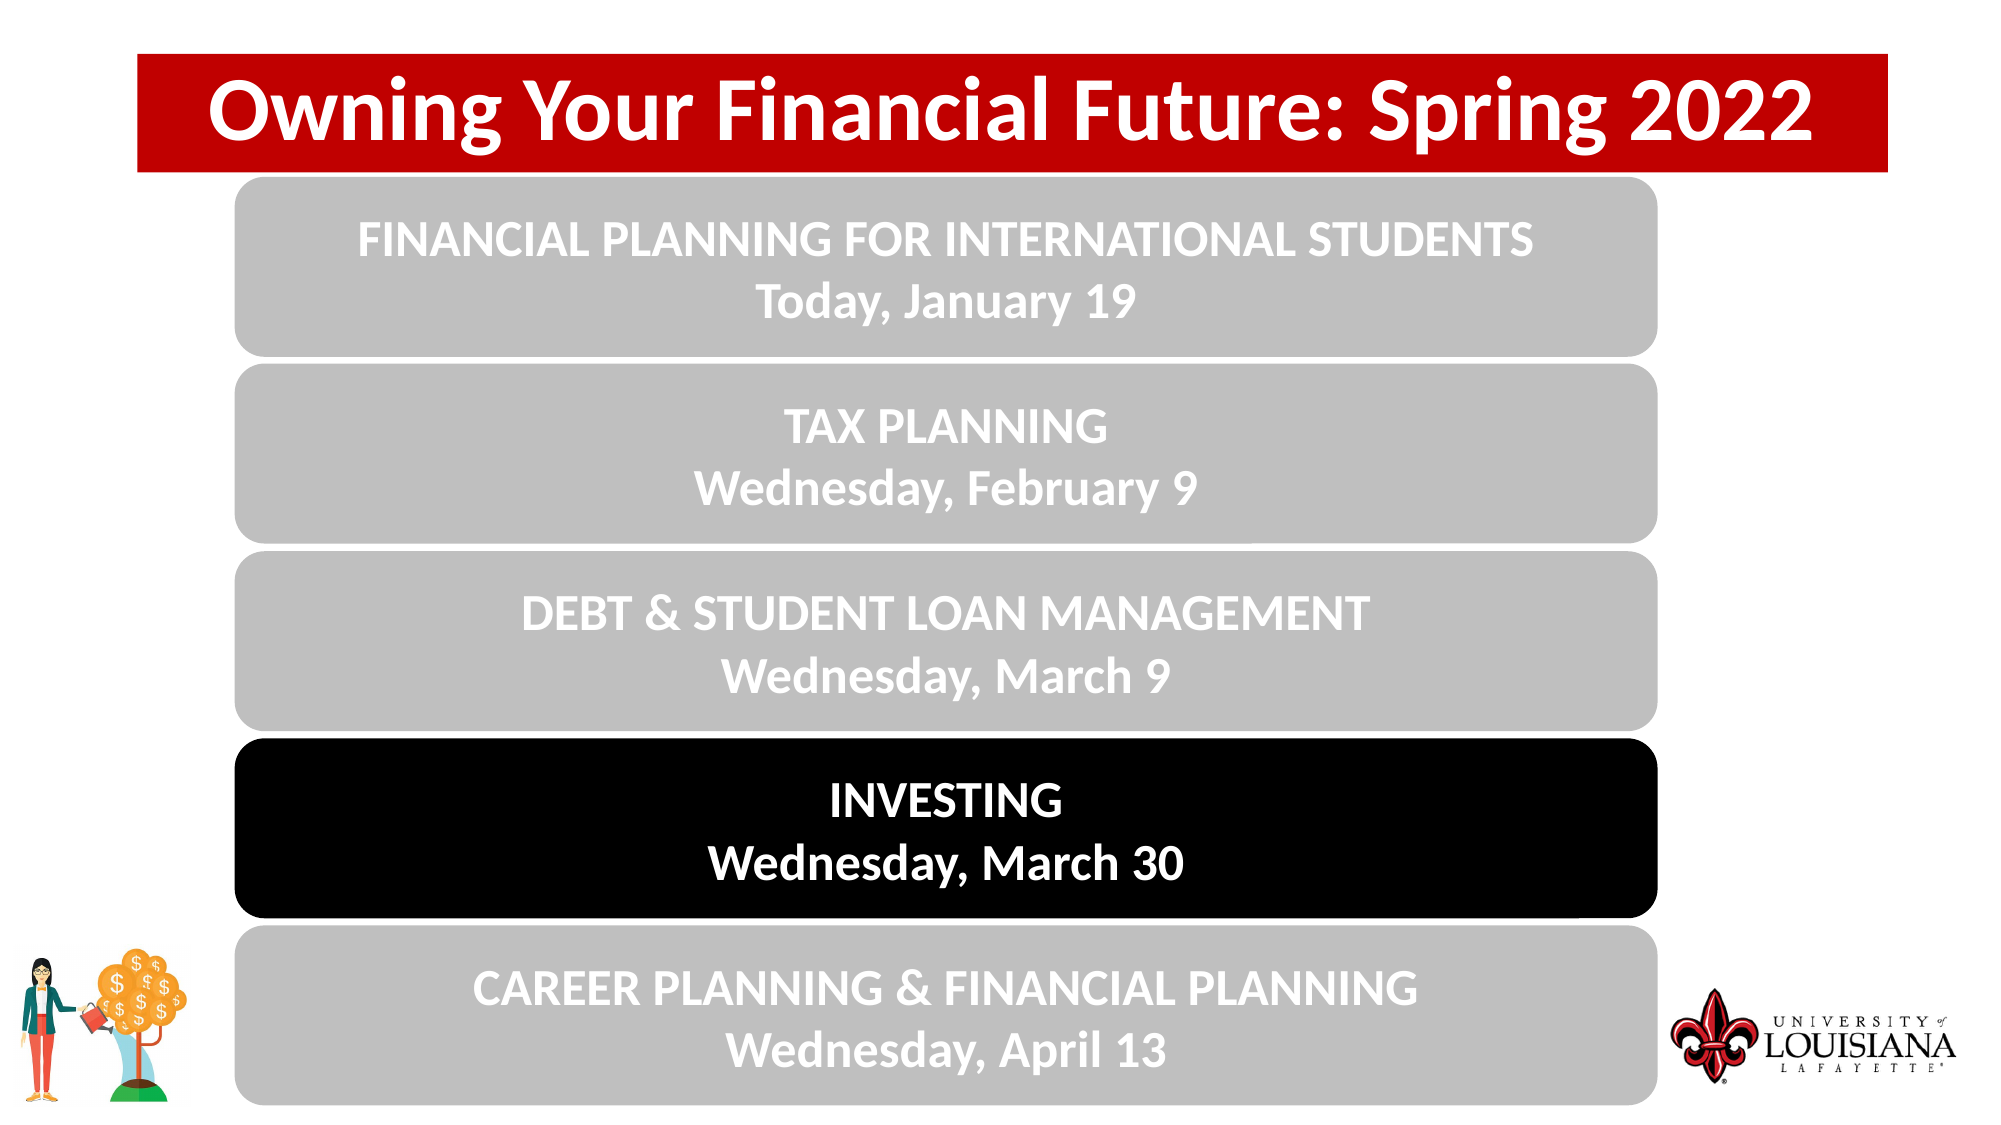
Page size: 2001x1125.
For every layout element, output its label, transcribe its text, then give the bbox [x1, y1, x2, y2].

text_box DEBT & STUDENT LOAN MANAGEMENT Wednesday, March 9 [233, 550, 1659, 733]
text_box Owning Your Financial Future: Spring 2022 [137, 53, 1888, 173]
text_box TAX PLANNING Wednesday, February 9 [233, 362, 1659, 545]
text_box CAREER PLANNING & FINANCIAL PLANNING Wednesday, April 13 [233, 924, 1659, 1107]
picture [1657, 977, 1982, 1091]
text_box FINANCIAL PLANNING FOR INTERNATIONAL STUDENTS Today, January 19 [233, 175, 1659, 358]
text_box INVESTING Wednesday, March 30 [233, 737, 1659, 920]
picture [13, 944, 191, 1107]
